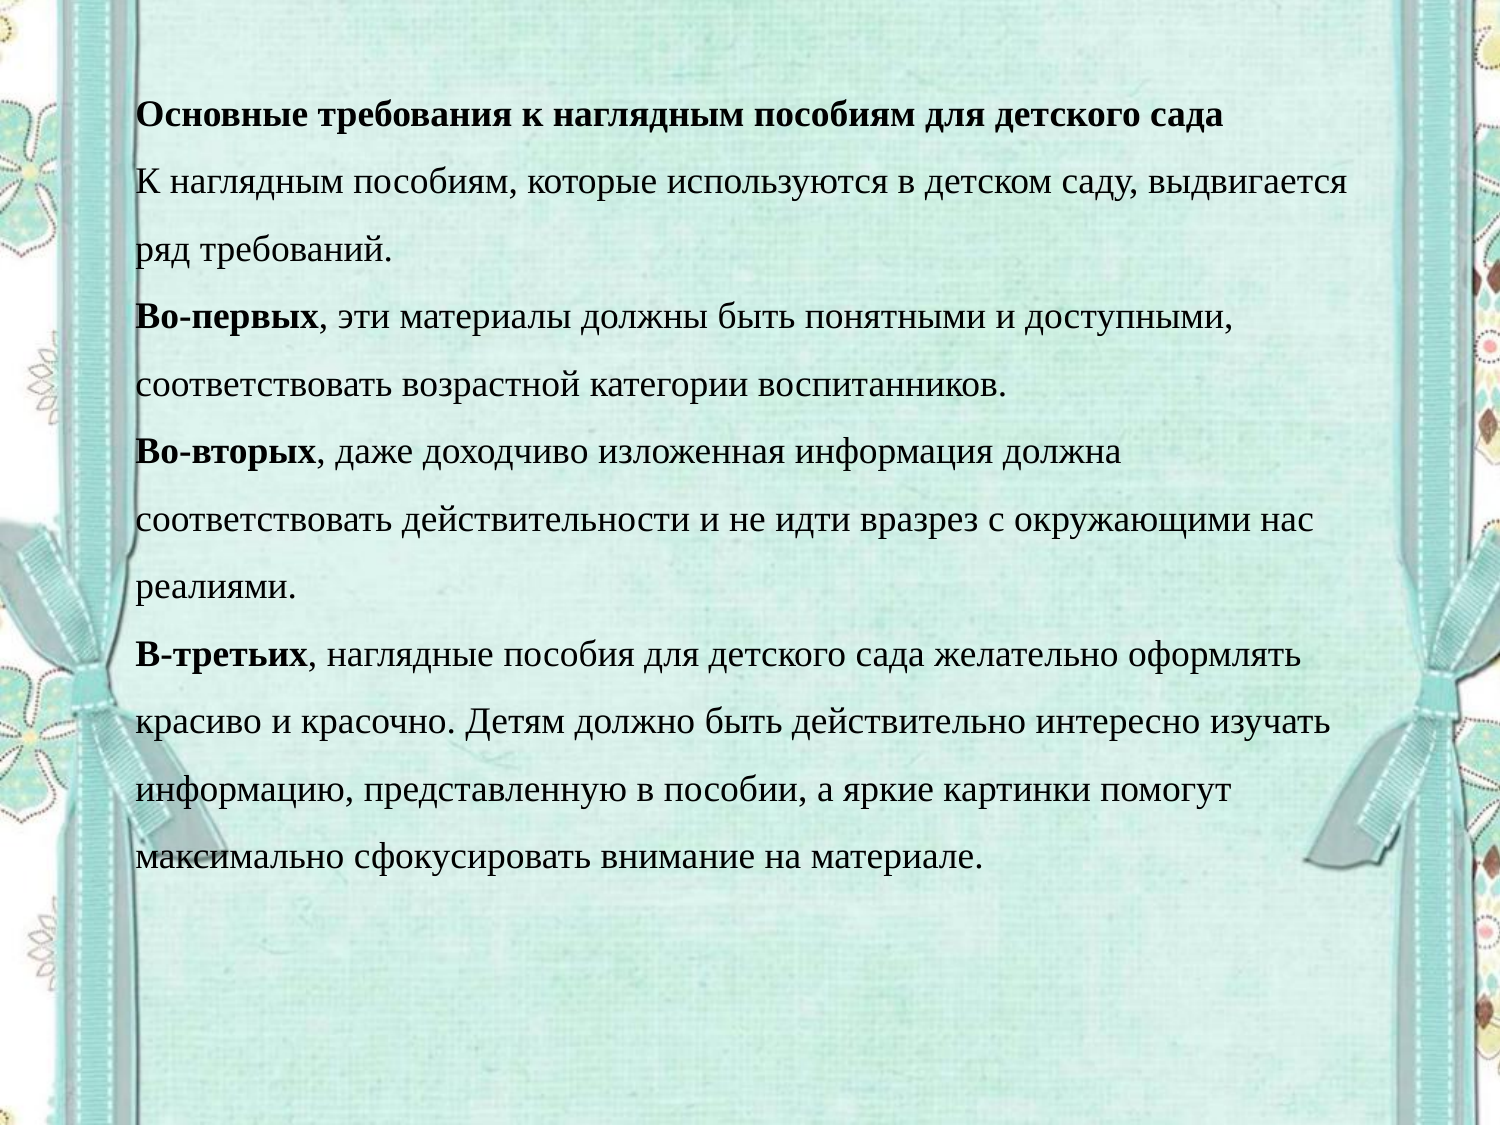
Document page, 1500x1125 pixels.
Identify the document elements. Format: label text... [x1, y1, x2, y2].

picture [0, 0, 1500, 1125]
text_box Основные требования к наглядным пособиям для детского сада К наглядным пособиям, которые используются в детском саду, выдвигается ряд требований. Во-первых, эти материалы должны быть понятными и доступными, соответствовать возрастной категории воспитанников. Во-вторых, даже доходчиво изложенная информация должна соответствовать действительности и не идти вразрез с окружающими нас реалиями. В-третьих, наглядные пособия для детского сада желательно оформлять красиво и красочно. Детям должно быть действительно интересно изучать информацию, представленную в пособии, а яркие картинки помогут максимально сфокусировать внимание на материале. [120, 81, 1397, 929]
